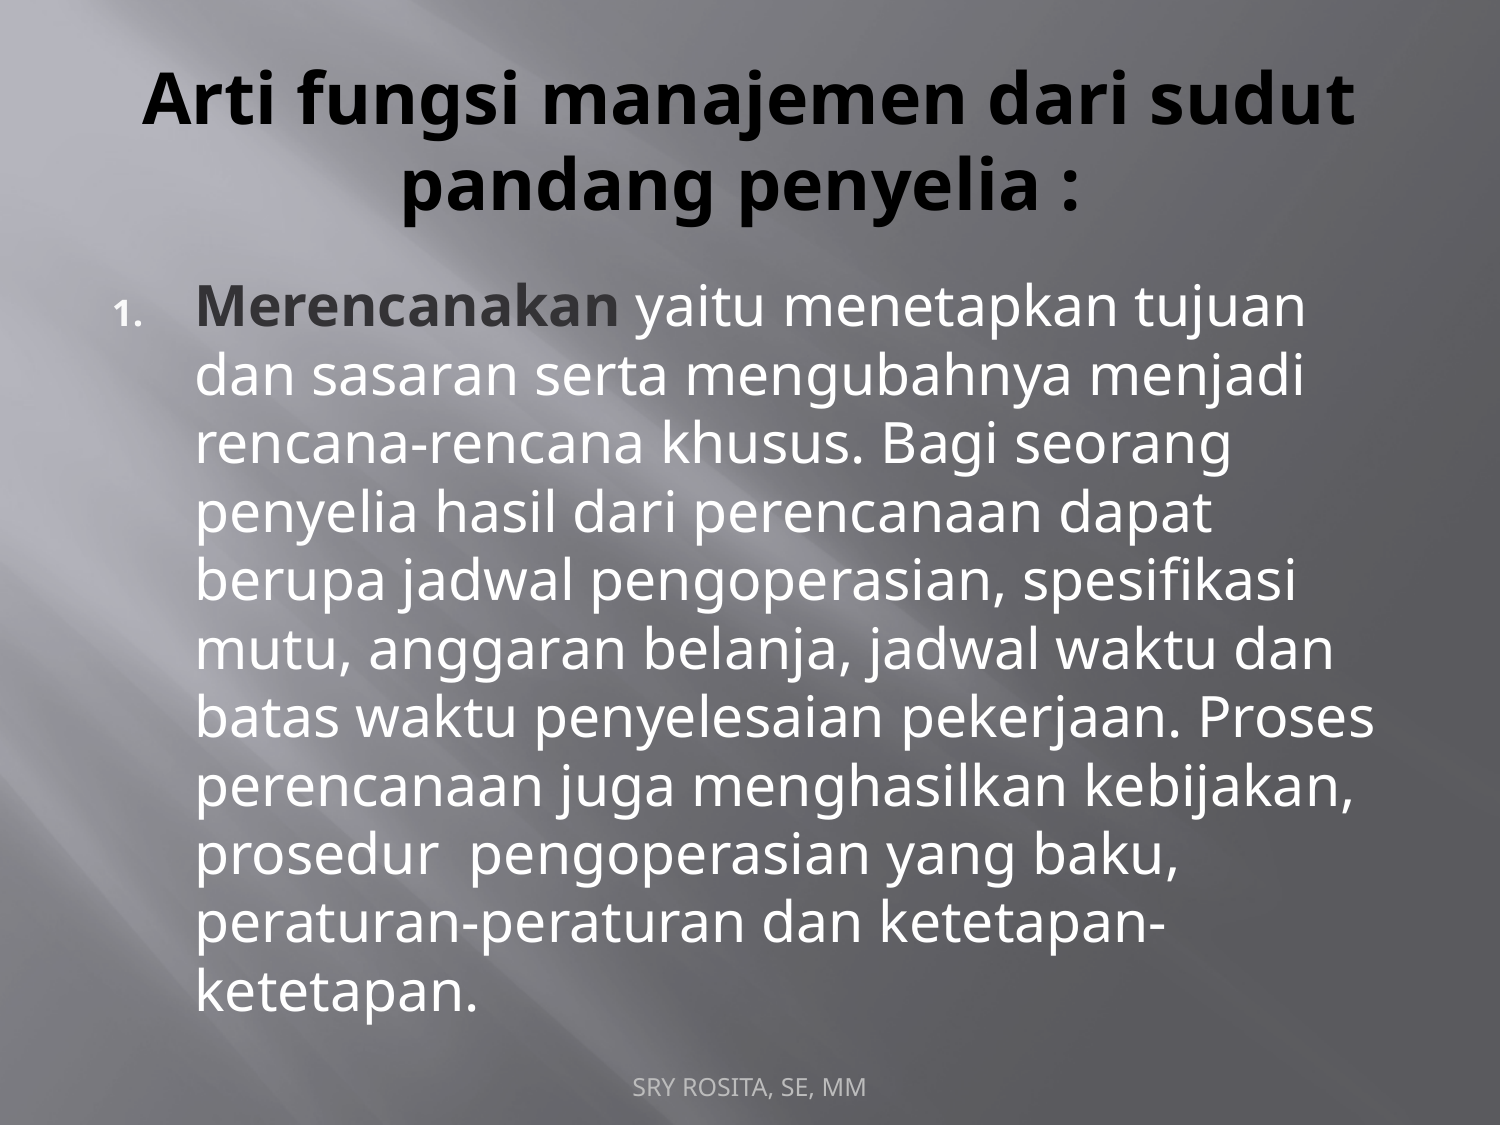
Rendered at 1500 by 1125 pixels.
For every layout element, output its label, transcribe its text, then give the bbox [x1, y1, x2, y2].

footer SRY ROSITA, SE, MM [512, 1052, 988, 1113]
title Arti fungsi manajemen dari sudut pandang penyelia : [75, 45, 1425, 233]
list Merencanakan yaitu menetapkan tujuan dan sasaran serta mengubahnya menjadi rencana-rencana khusus. Bagi seorang penyelia hasil dari perencanaan dapat berupa jadwal pengoperasian, spesifikasi mutu, anggaran belanja, jadwal waktu dan batas waktu penyelesaian pekerjaan. Proses perencanaan juga menghasilkan kebijakan, prosedur pengoperasian yang baku, peraturan-peraturan dan ketetapan-ketetapan. [75, 262, 1425, 1035]
